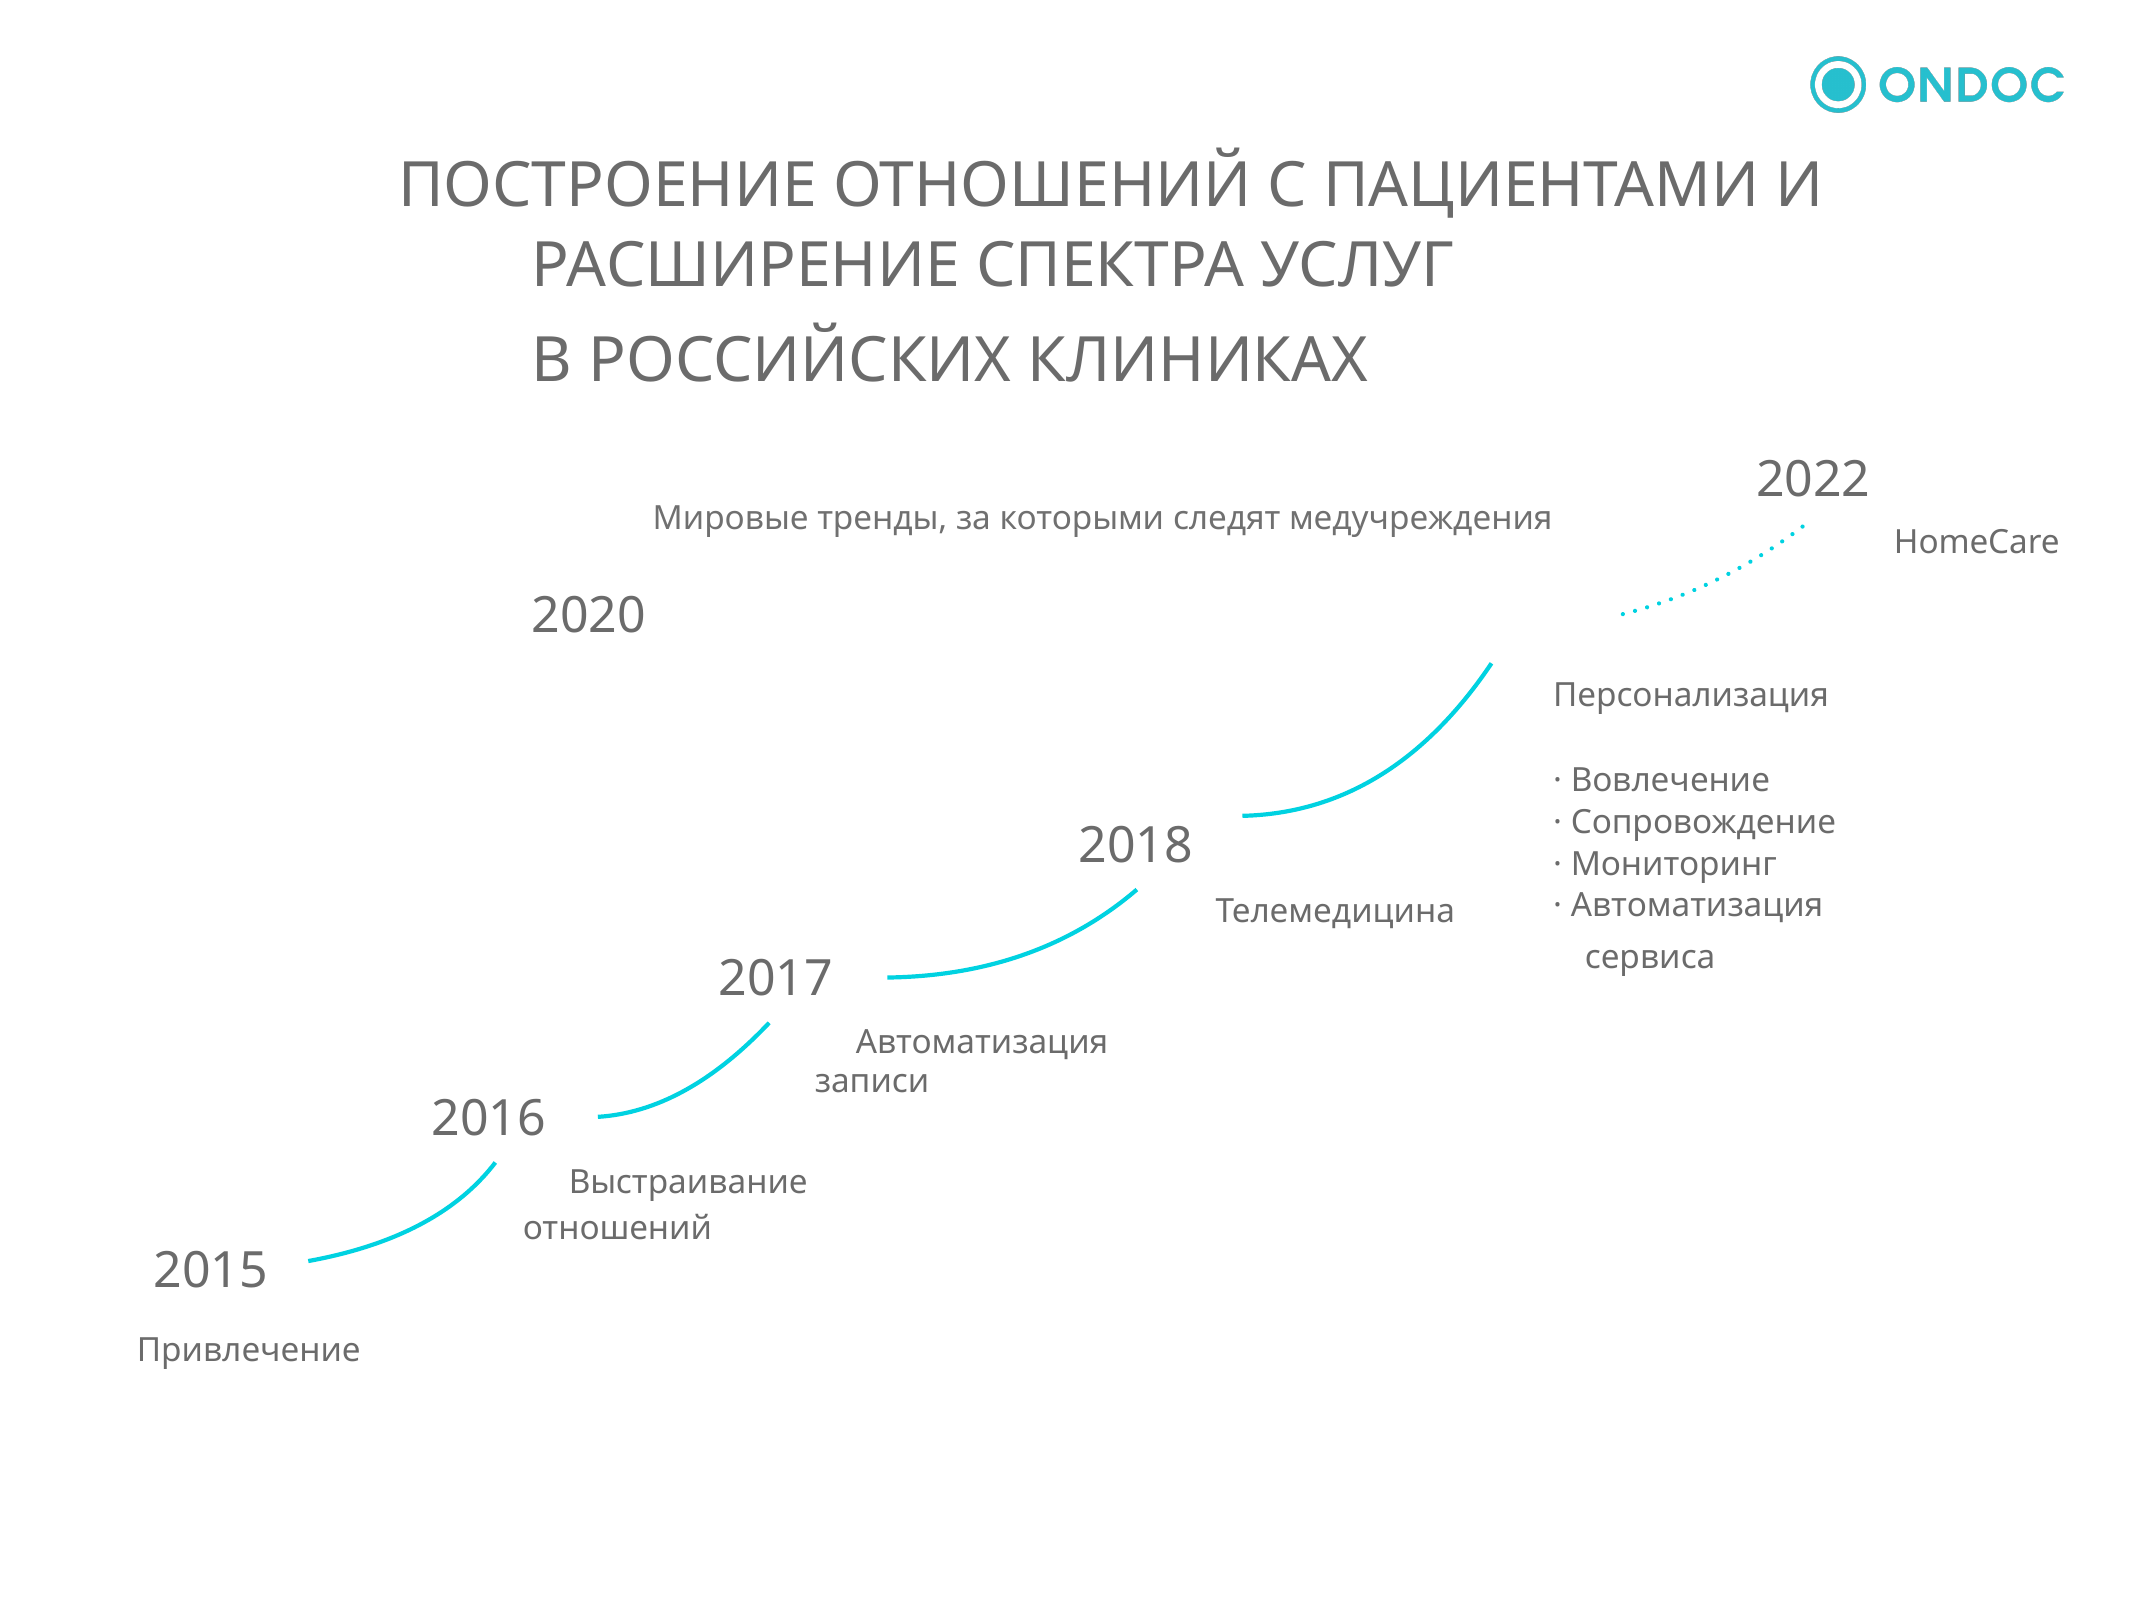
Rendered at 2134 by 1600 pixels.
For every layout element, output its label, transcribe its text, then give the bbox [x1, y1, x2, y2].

text_box 2022 HomeCare [1743, 449, 2060, 561]
text_box отношений [514, 1208, 713, 1247]
text_box 2016 Выстраивание [419, 1089, 809, 1200]
picture [1809, 56, 2065, 113]
text_box [968, 914, 1081, 949]
text_box ПОСТРОЕНИЕ ОТНОШЕНИЙ С ПАЦИЕНТАМИ И РАСШИРЕНИЕ СПЕКТРА УСЛУГ В РОССИЙСКИХ КЛИНИКАХ Мировые тренды, за которыми следят медучреждения 2020 [381, 148, 1825, 643]
text_box 2017 Автоматизация [705, 949, 1109, 1061]
text_box сервиса [1576, 937, 1716, 976]
text_box [1242, 663, 1492, 816]
text_box [648, 1058, 729, 1089]
text_box 2015 Привлечение [128, 1241, 361, 1369]
text_box 2018 Телемедицина [1065, 816, 1456, 929]
text_box [346, 1200, 459, 1249]
text_box Персонализация · Вовлечение · Сопровождение · Мониторинг · Автоматизация [1544, 675, 1837, 924]
text_box записи [806, 1061, 930, 1100]
